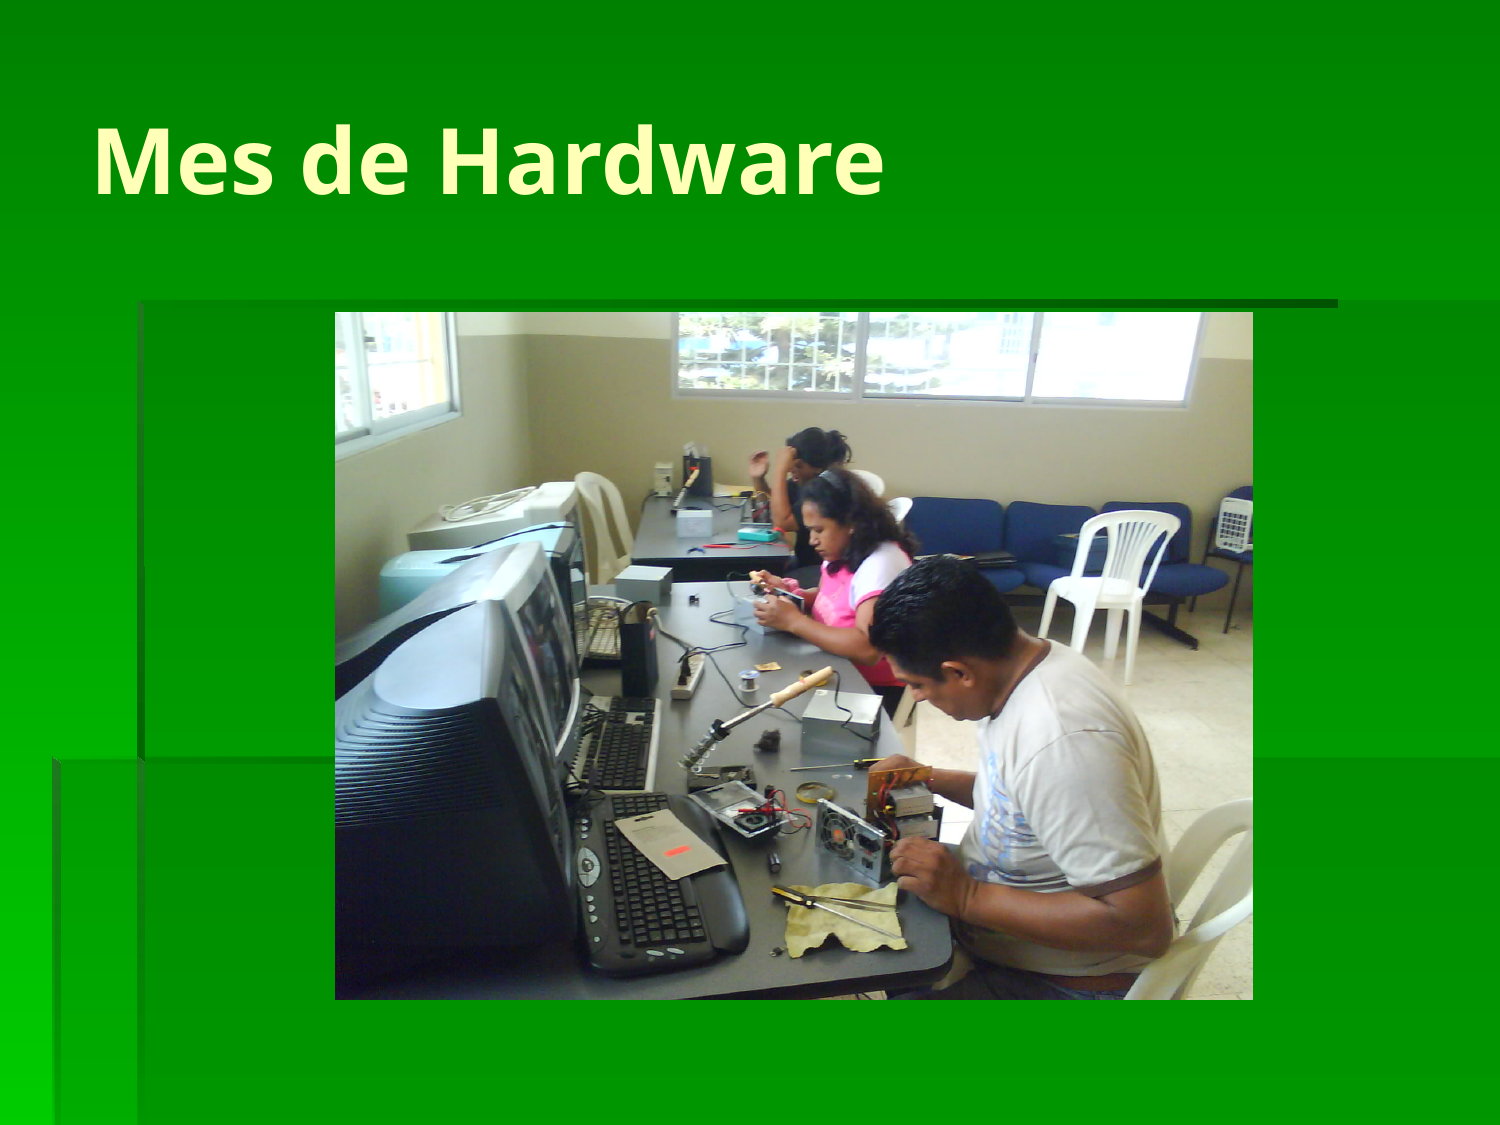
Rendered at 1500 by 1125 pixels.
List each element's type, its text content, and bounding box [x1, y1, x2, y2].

title Mes de Hardware [74, 39, 1451, 276]
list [335, 312, 1253, 1001]
